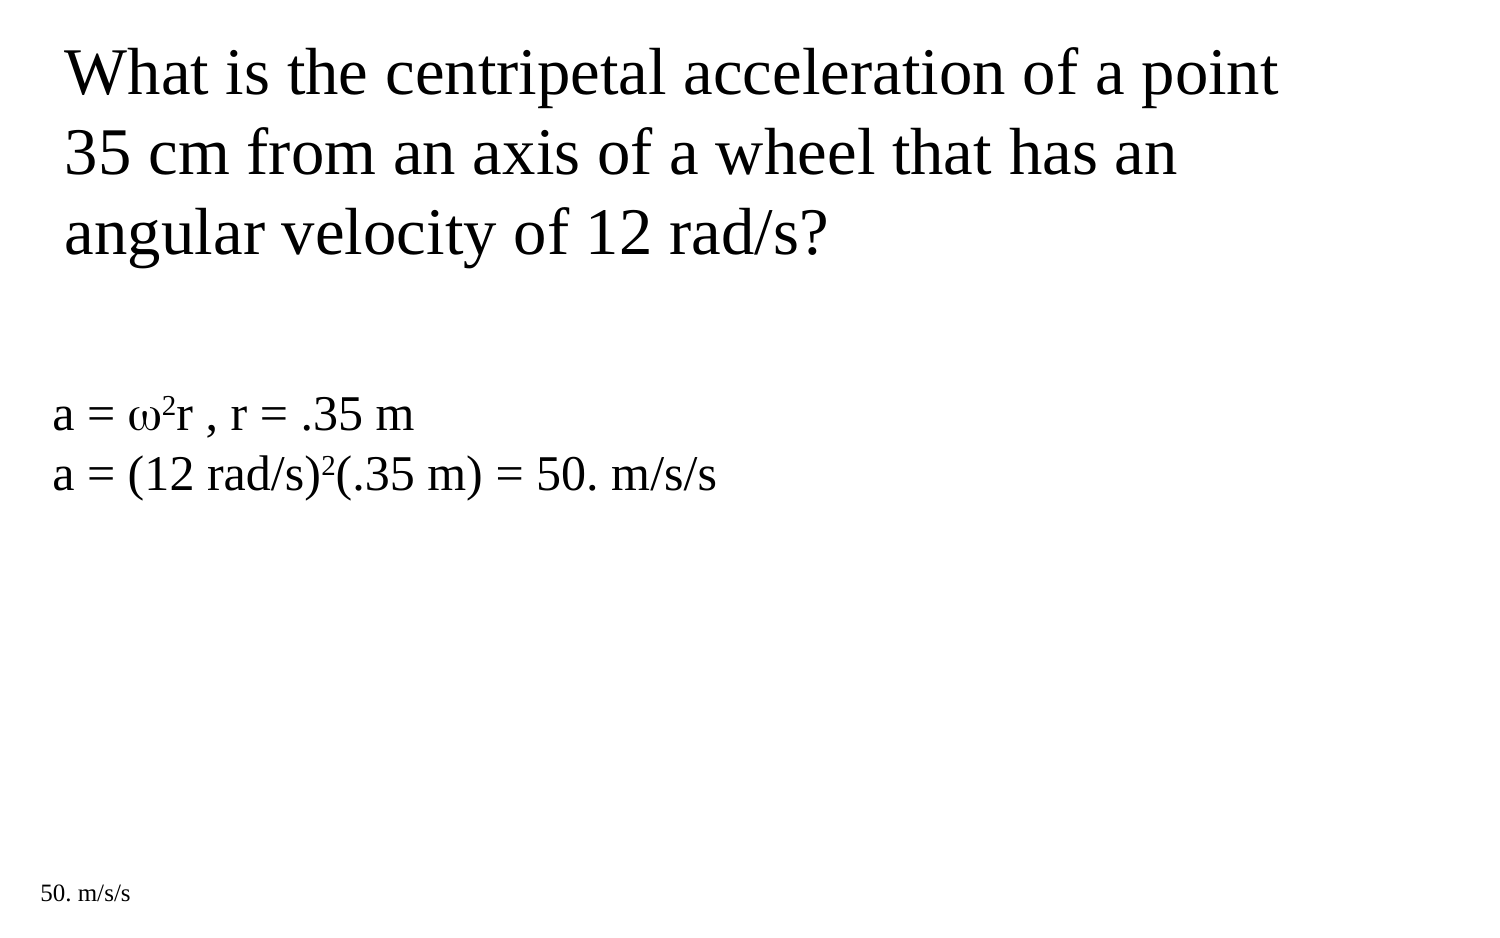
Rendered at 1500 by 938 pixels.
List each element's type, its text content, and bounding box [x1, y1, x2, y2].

text_box a = 2r , r = .35 m a = (12 rad/s)2(.35 m) = 50. m/s/s [37, 372, 1463, 508]
text_box 50. m/s/s [25, 868, 146, 914]
text_box What is the centripetal acceleration of a point 35 cm from an axis of a wheel that has an angular velocity of 12 rad/s? [50, 20, 1378, 276]
